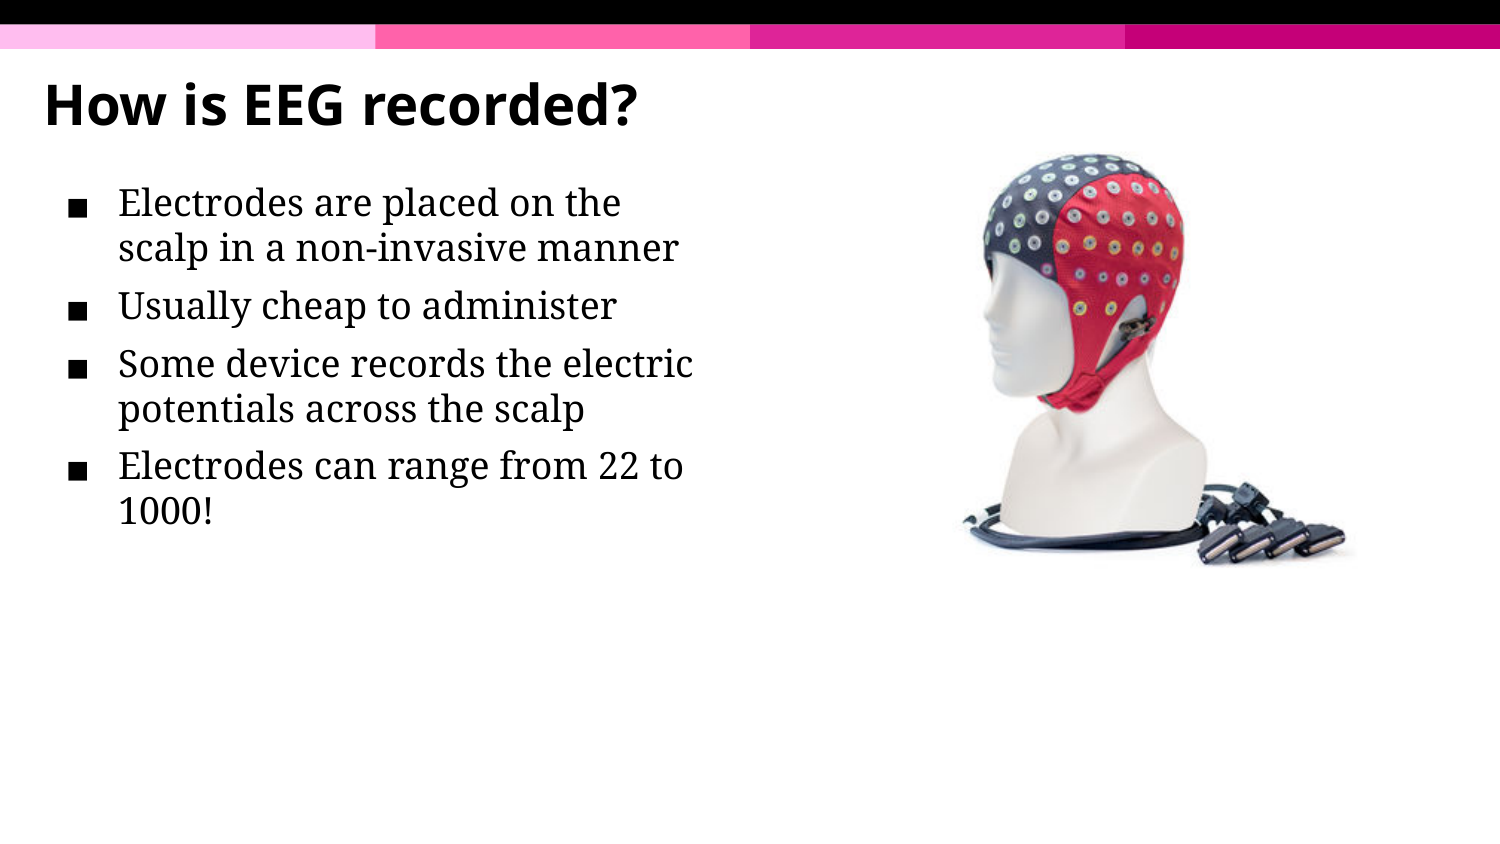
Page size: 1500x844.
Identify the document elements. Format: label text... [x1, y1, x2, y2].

title How is EEG recorded? [31, 53, 1456, 164]
picture [916, 128, 1363, 575]
list Electrodes are placed on the scalp in a non-invasive manner Usually cheap to administer Some device records the electric potentials across the scalp Electrodes can range from 22 to 1000! [31, 173, 720, 739]
